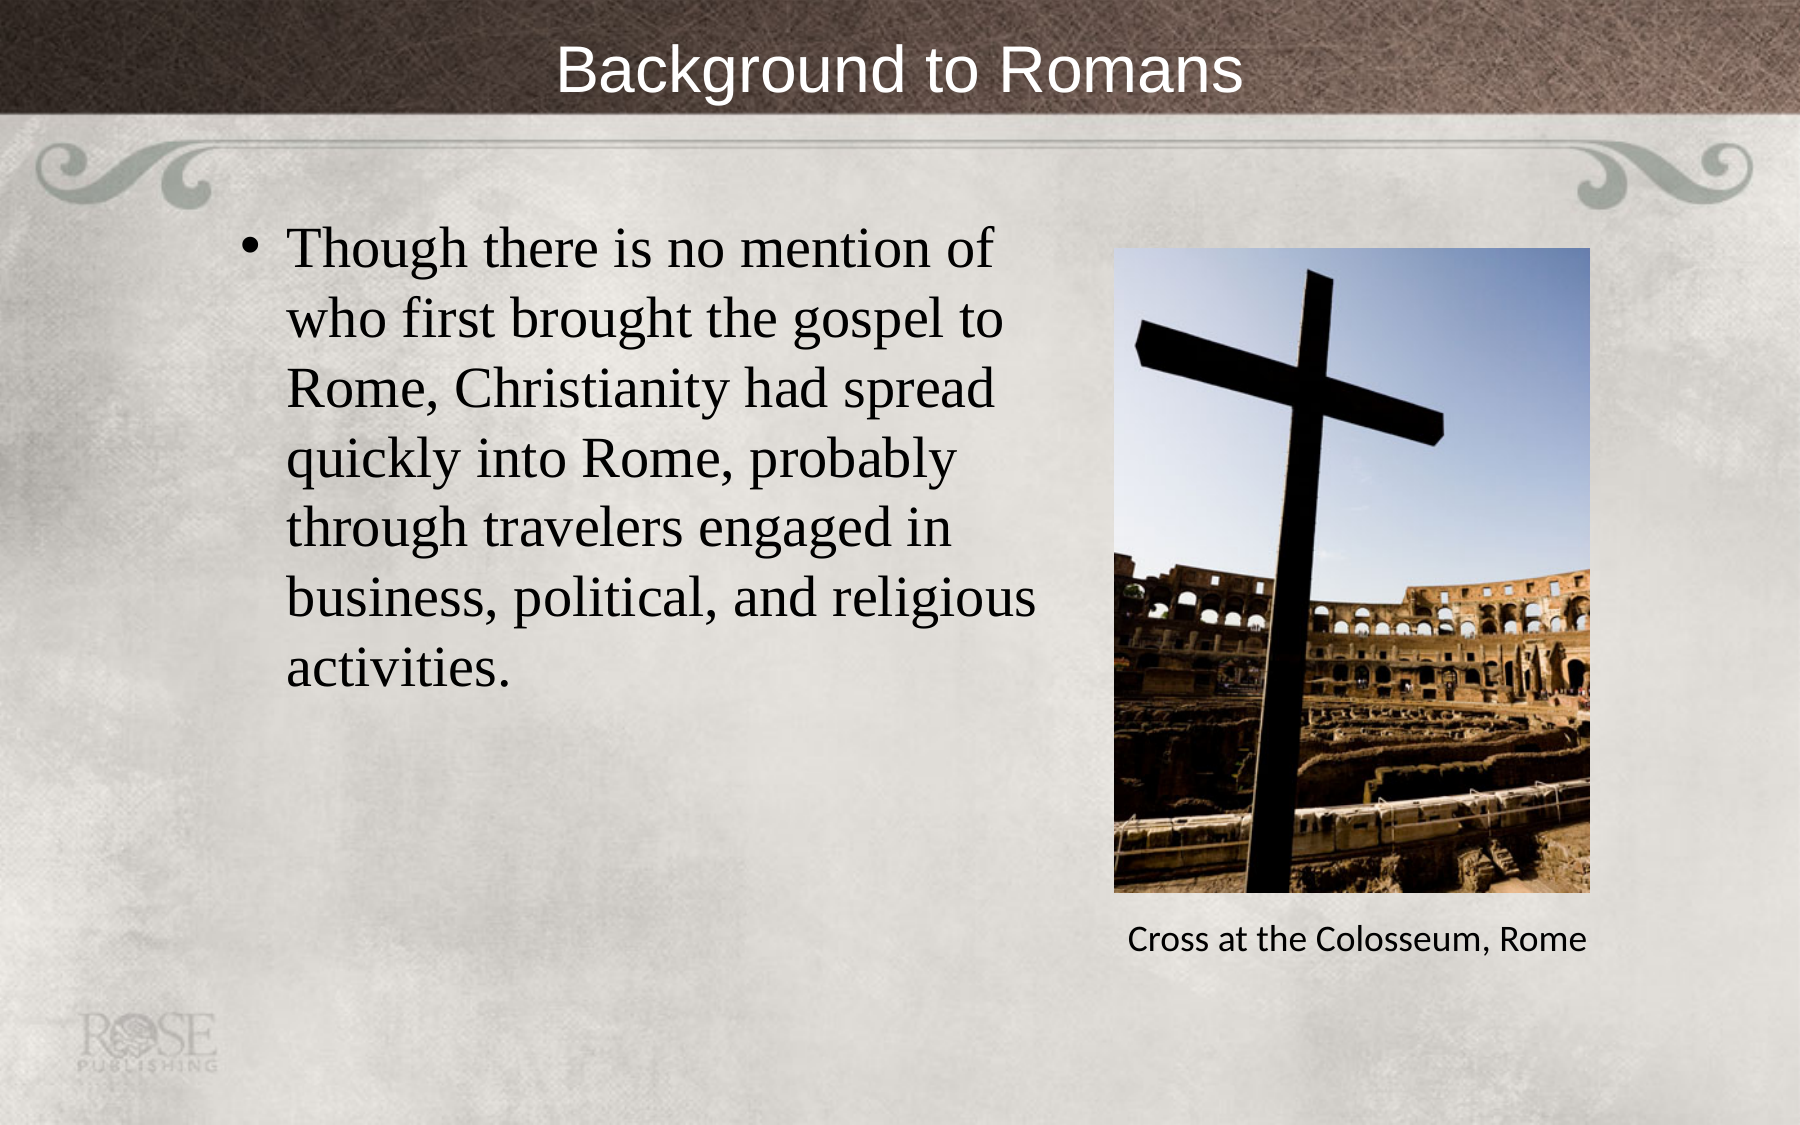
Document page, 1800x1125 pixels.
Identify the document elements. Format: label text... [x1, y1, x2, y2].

title Background to Romans [90, 18, 1710, 114]
picture [0, 0, 1800, 1125]
list Though there is no mention of who first brought the gospel to Rome, Christianity had spread quickly into Rome, probably through travelers engaged in business, political, and religious activities. [225, 201, 1085, 1043]
text_box Cross at the Colosseum, Rome [1099, 906, 1617, 967]
